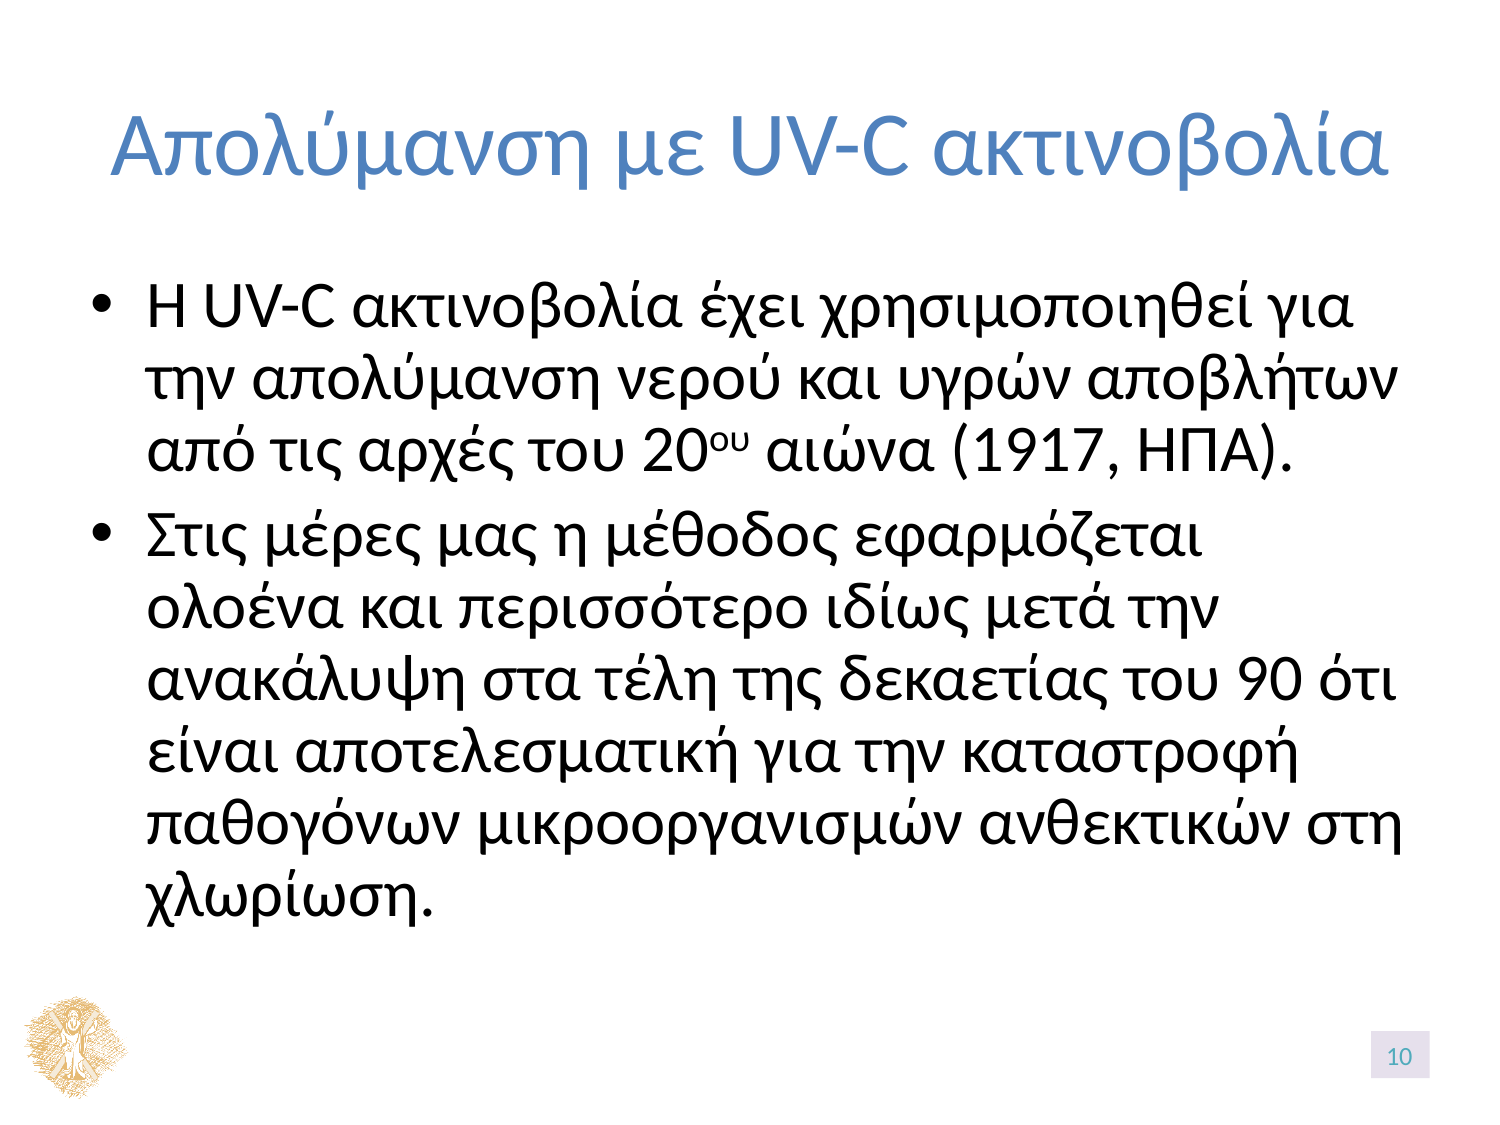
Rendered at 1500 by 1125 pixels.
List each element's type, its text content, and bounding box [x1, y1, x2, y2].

text_box 10 [1371, 1031, 1430, 1079]
picture [17, 986, 137, 1103]
list H UV-C ακτινοβολία έχει χρησιμοποιηθεί για την απολύμανση νερού και υγρών αποβλήτων από τις αρχές του 20ου αιώνα (1917, ΗΠΑ). Στις μέρες μας η μέθοδος εφαρμόζεται ολοένα και περισσότερο ιδίως μετά την ανακάλυψη στα τέλη της δεκαετίας του 90 ότι είναι αποτελεσματική για την καταστροφή παθογόνων μικροοργανισμών ανθεκτικών στη χλωρίωση. [75, 262, 1425, 1005]
title Απολύμανση με UV-C ακτινοβολία [75, 45, 1425, 233]
